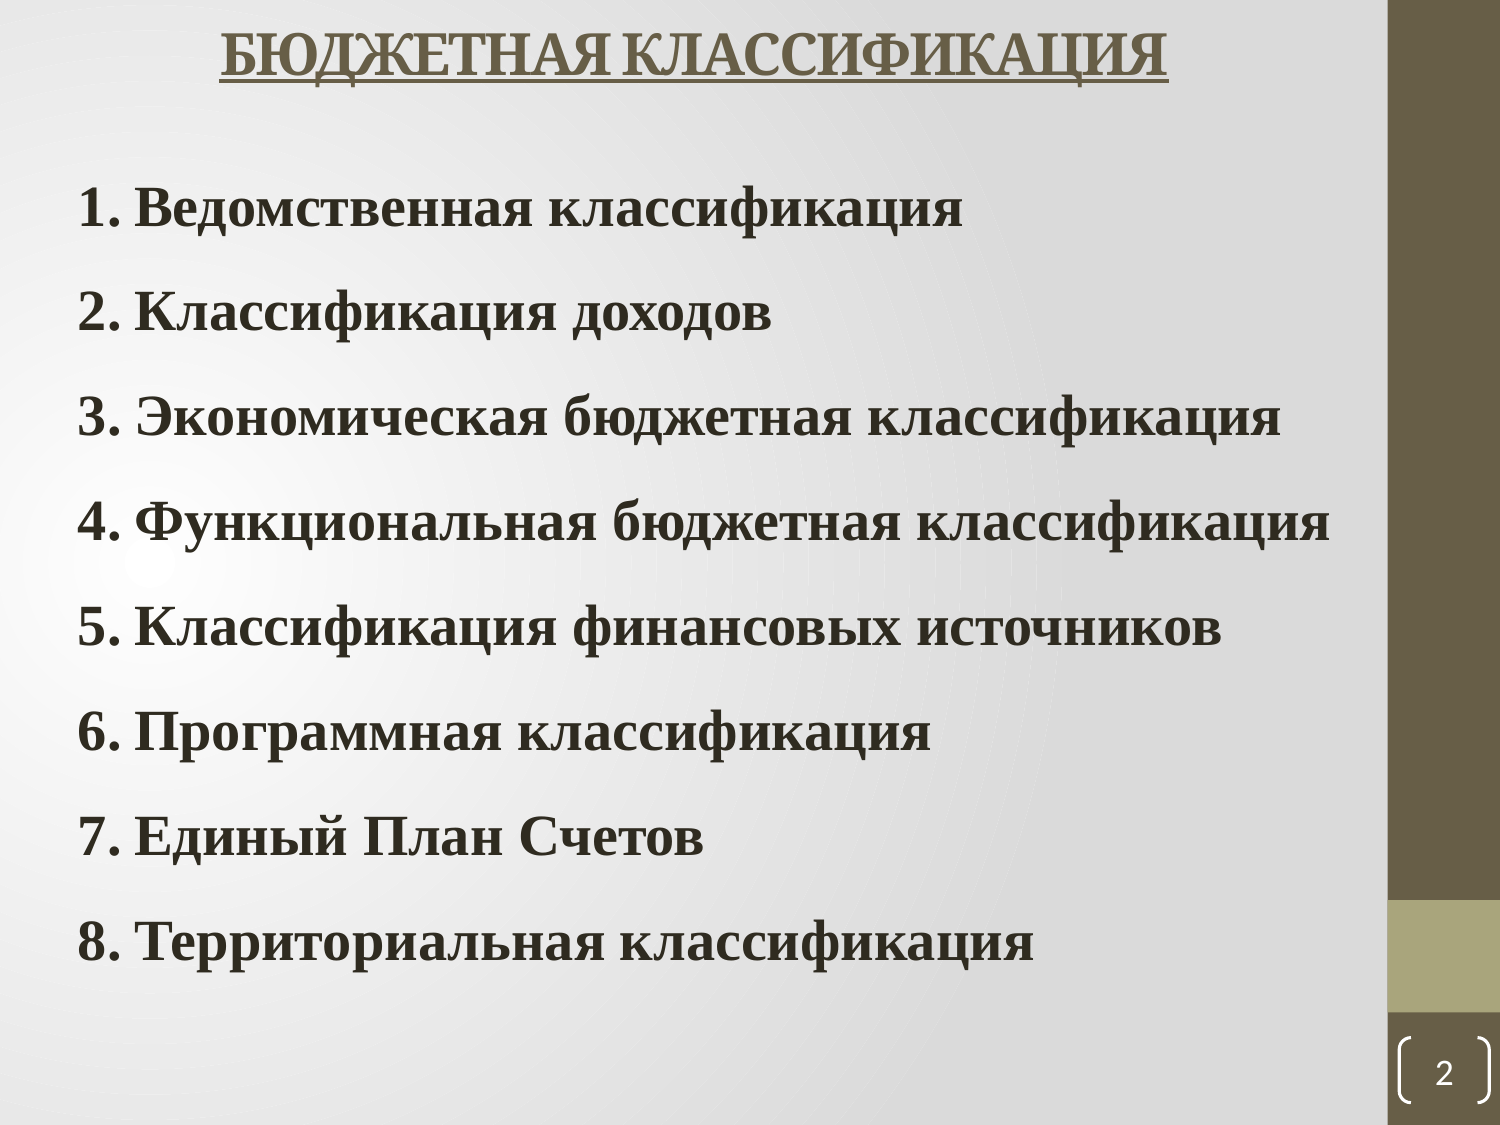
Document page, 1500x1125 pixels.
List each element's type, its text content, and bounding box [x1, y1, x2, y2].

slide_number 2 [1397, 1036, 1491, 1105]
text_box Ведомственная классификация Классификация доходов Экономическая бюджетная классификация Функциональная бюджетная классификация Классификация финансовых источников Программная классификация Единый План Счетов Территориальная классификация [63, 125, 1361, 980]
title БЮДЖЕТНАЯ КЛАССИФИКАЦИЯ [0, 5, 1388, 98]
